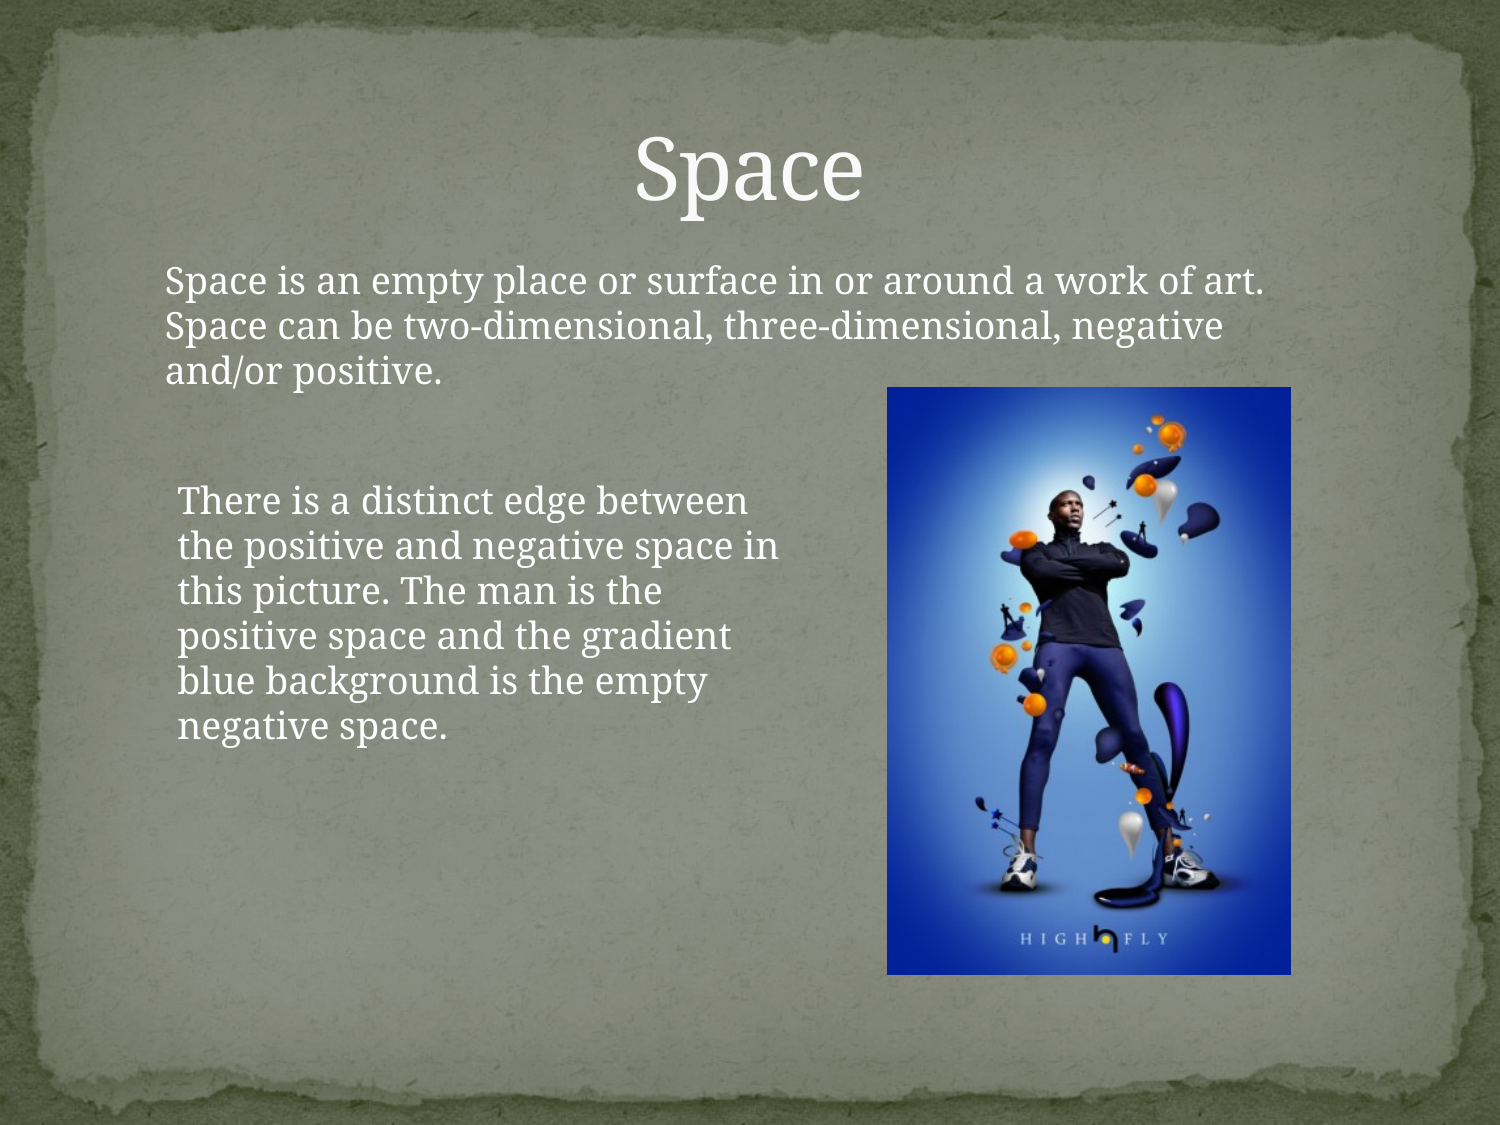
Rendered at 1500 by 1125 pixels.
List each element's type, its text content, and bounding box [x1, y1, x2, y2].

text_box There is a distinct edge between the positive and negative space in this picture. The man is the positive space and the gradient blue background is the empty negative space. [162, 424, 813, 755]
text_box Space is an empty place or surface in or around a work of art. Space can be two-dimensional, three-dimensional, negative and/or positive. [150, 249, 1313, 400]
title Space [74, 24, 1425, 225]
picture [887, 387, 1291, 975]
